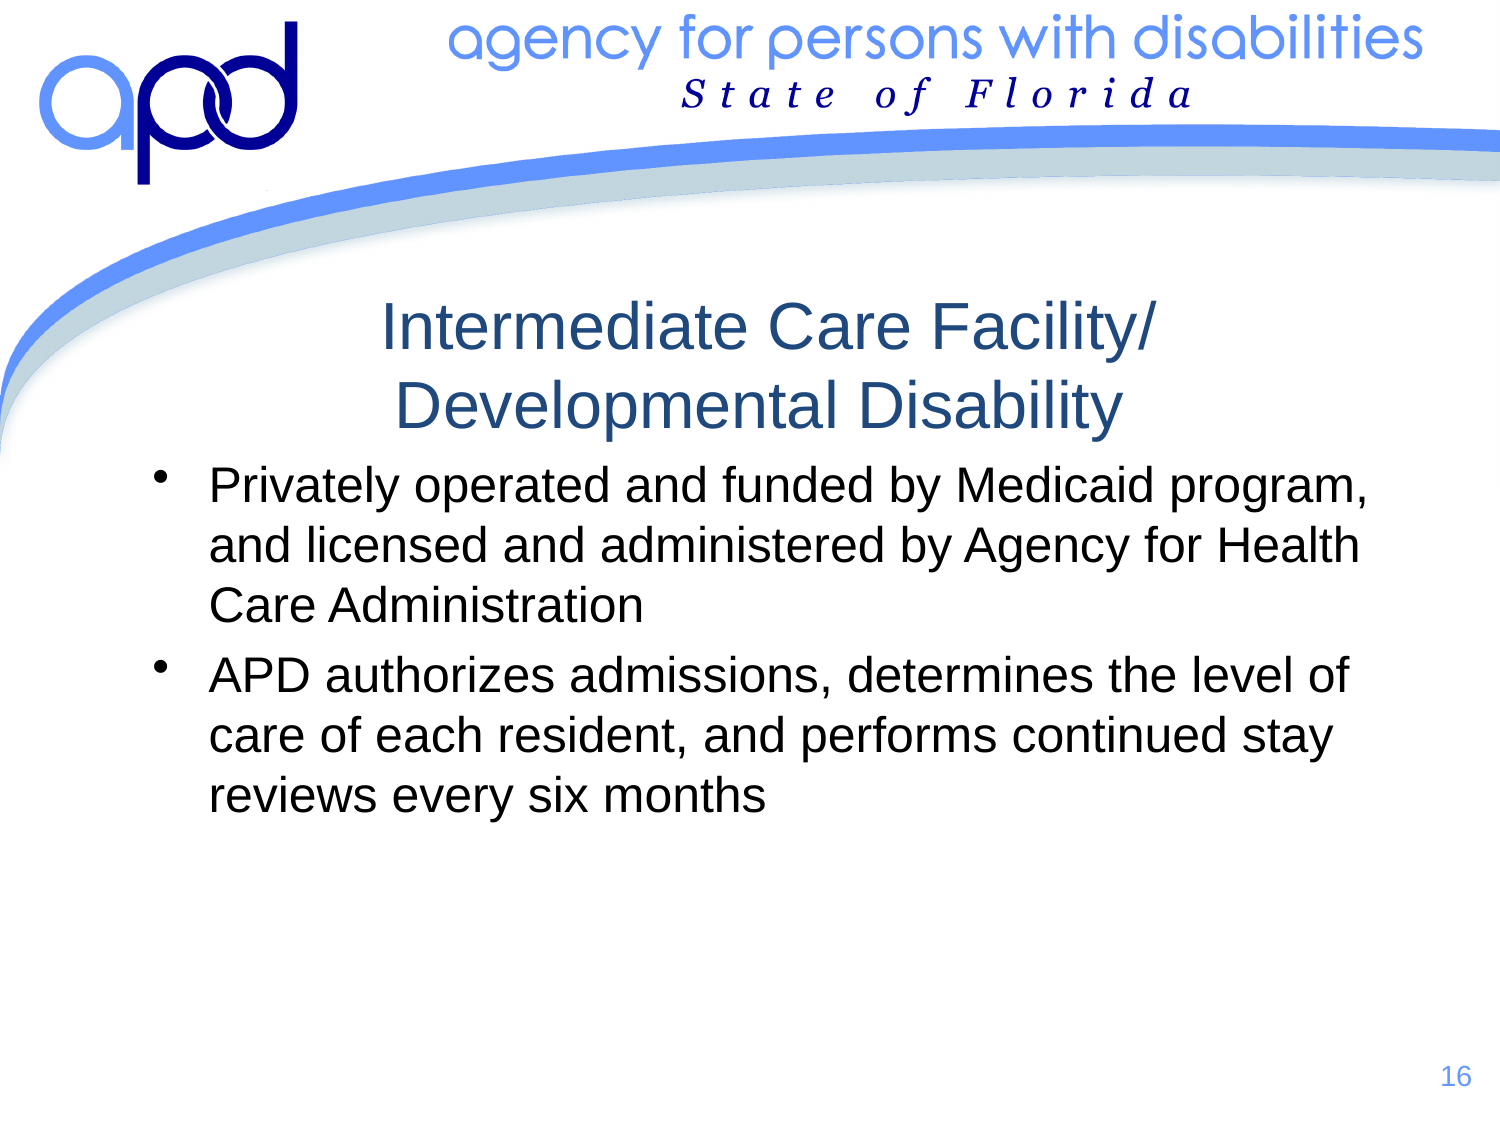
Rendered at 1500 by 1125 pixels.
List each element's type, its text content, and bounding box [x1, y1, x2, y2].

slide_number 16 [1137, 1050, 1488, 1125]
picture [0, 0, 1500, 486]
list Intermediate Care Facility/ Developmental Disability Privately operated and funded by Medicaid program, and licensed and administered by Agency for Health Care Administration APD authorizes admissions, determines the level of care of each resident, and performs continued stay reviews every six months [137, 275, 1400, 1055]
